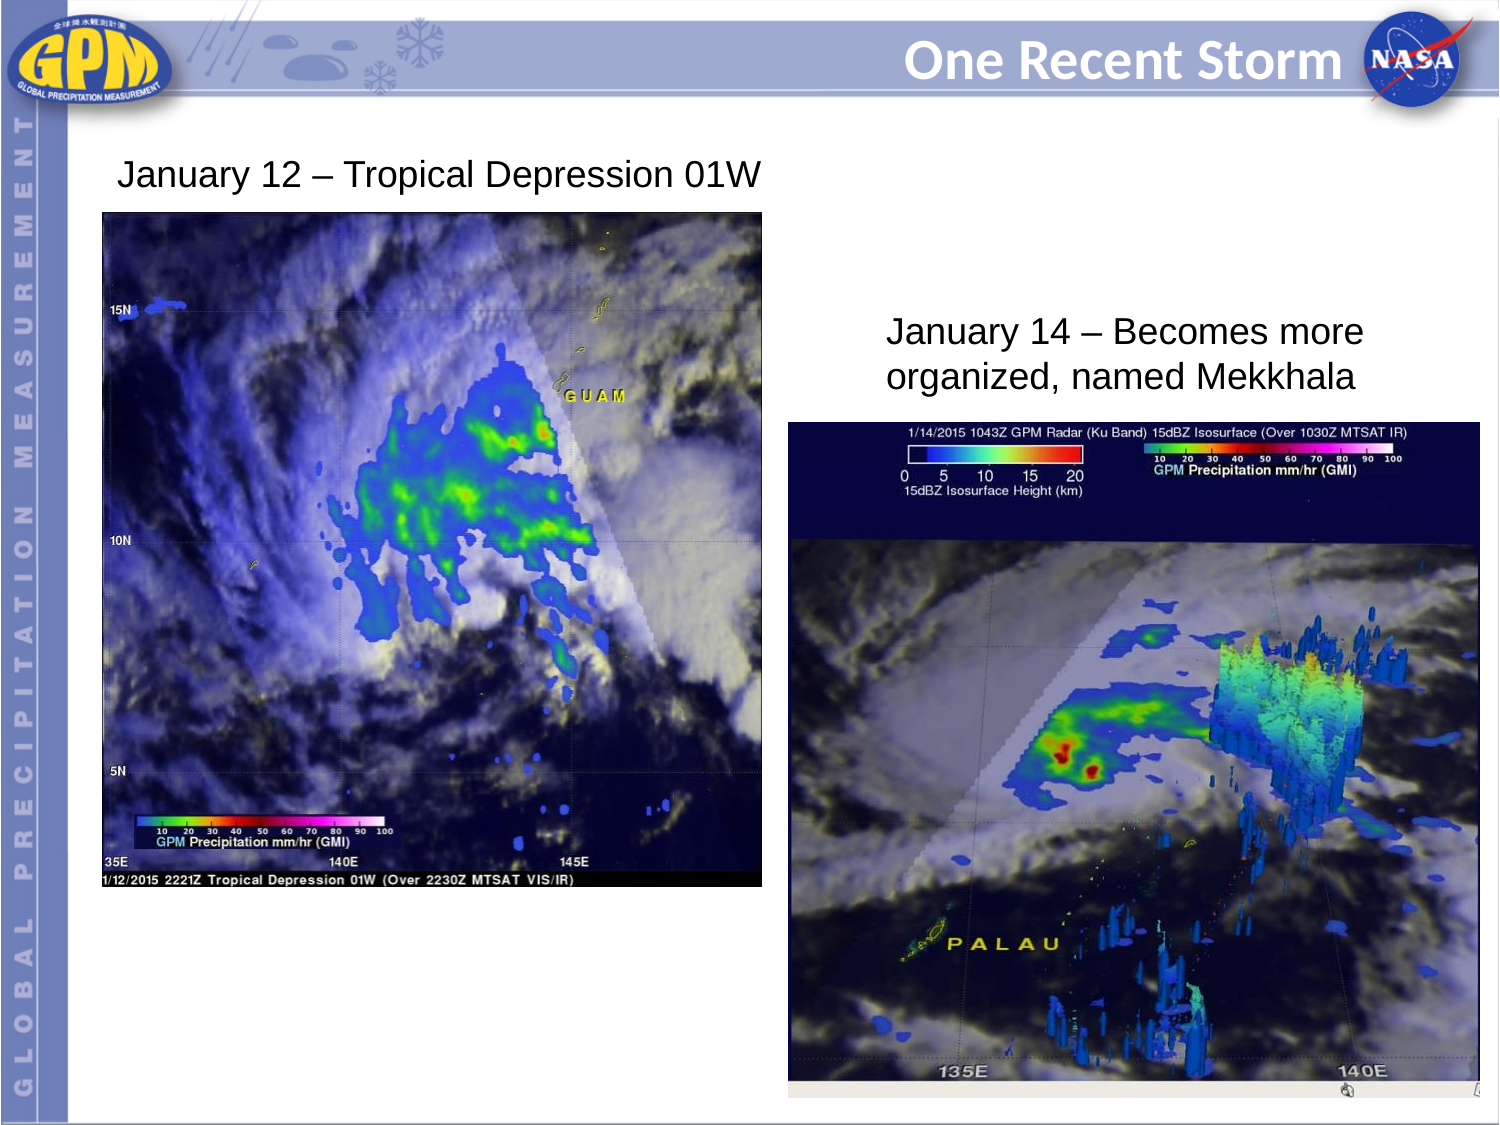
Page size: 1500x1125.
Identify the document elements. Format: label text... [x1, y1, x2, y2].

picture [1, 0, 1499, 1125]
text_box January 14 – Becomes more organized, named Mekkhala [871, 299, 1386, 405]
text_box January 12 – Tropical Depression 01W [102, 142, 794, 202]
title One Recent Storm [533, 15, 1360, 98]
